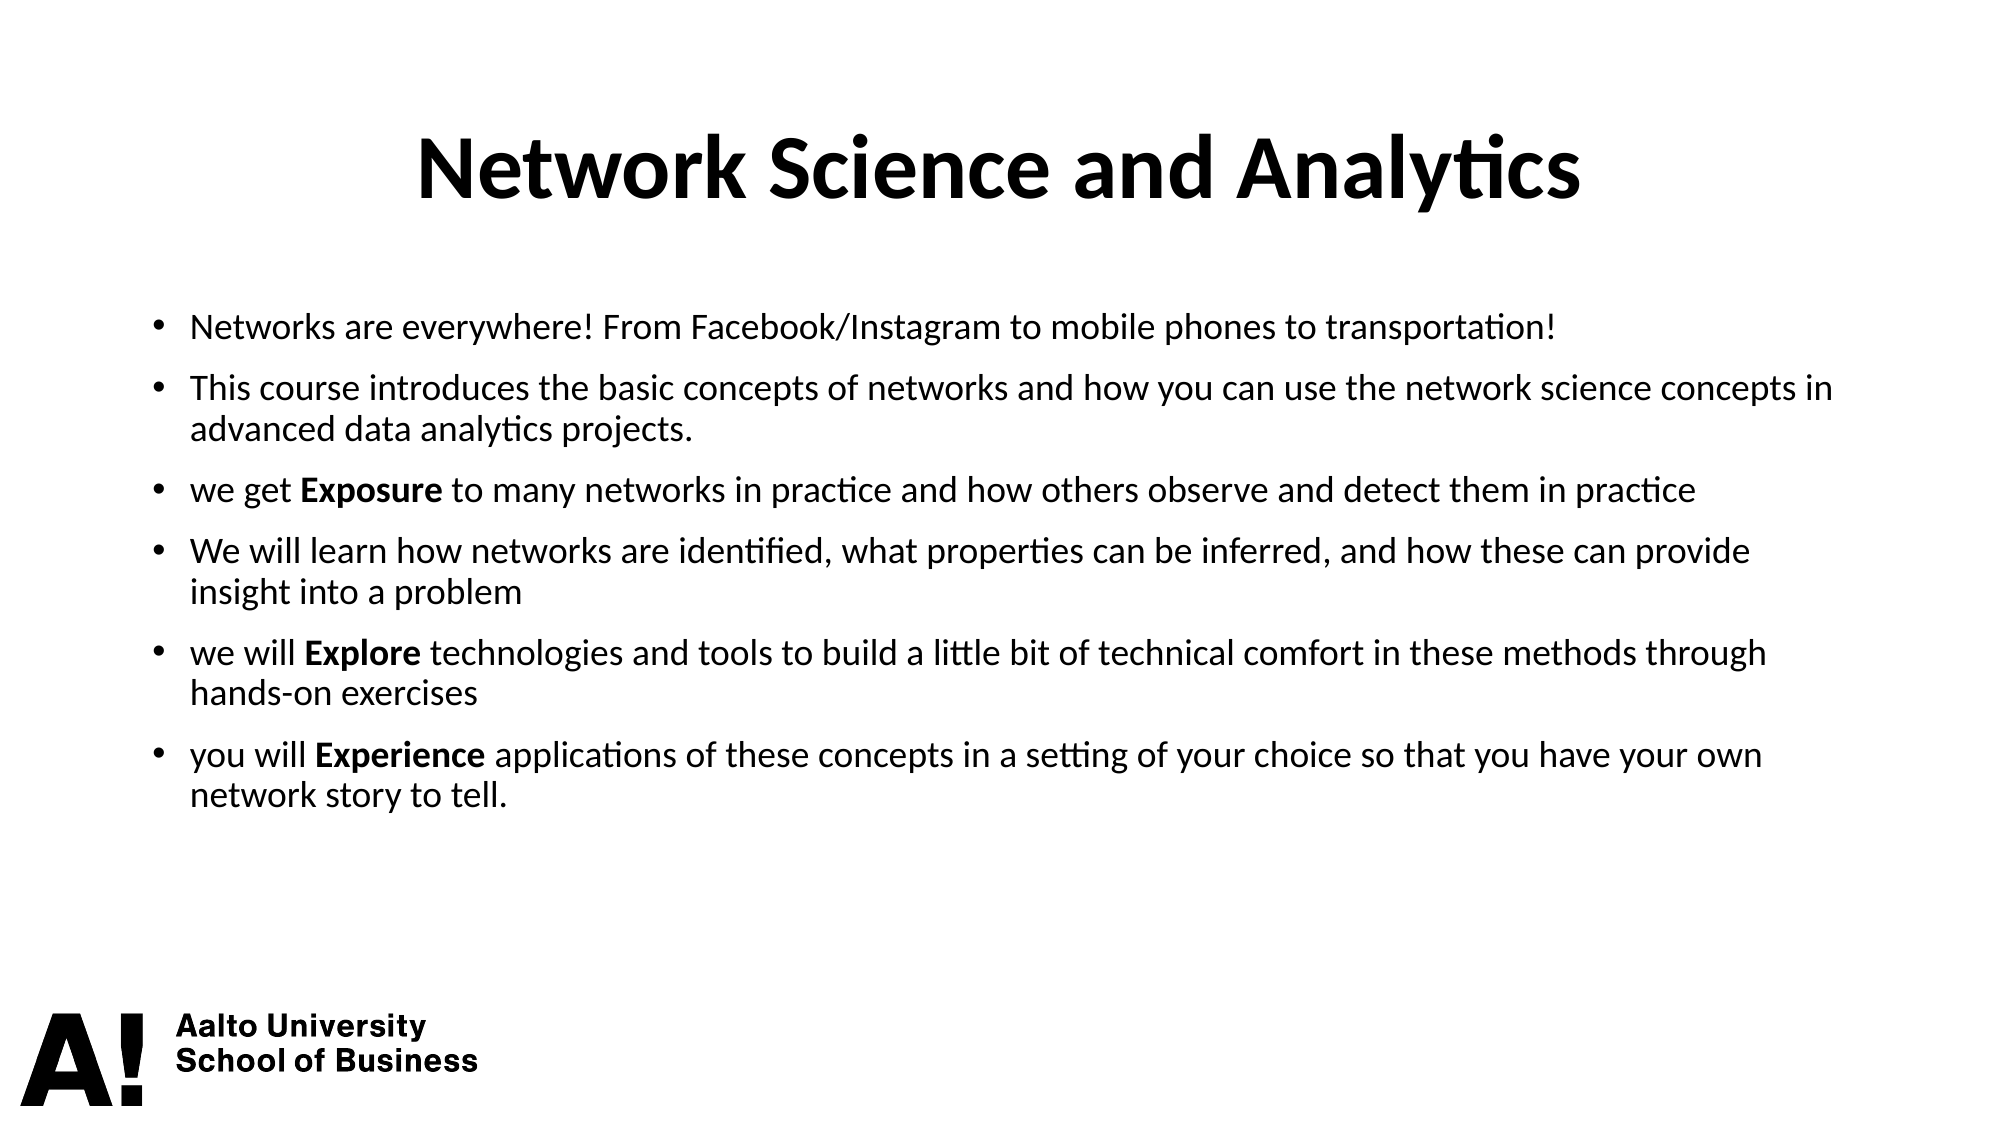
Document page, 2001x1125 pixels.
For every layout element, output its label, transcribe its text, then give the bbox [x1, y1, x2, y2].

title Network Science and Analytics [137, 59, 1863, 278]
picture [19, 1013, 480, 1106]
list Networks are everywhere! From Facebook/Instagram to mobile phones to transportation! This course introduces the basic concepts of networks and how you can use the network science concepts in advanced data analytics projects. we get Exposure to many networks in practice and how others observe and detect them in practice We will learn how networks are identified, what properties can be inferred, and how these can provide insight into a problem we will Explore technologies and tools to build a little bit of technical comfort in these methods through hands-on exercises you will Experience applications of these concepts in a setting of your choice so that you have your own network story to tell. [137, 299, 1863, 1014]
